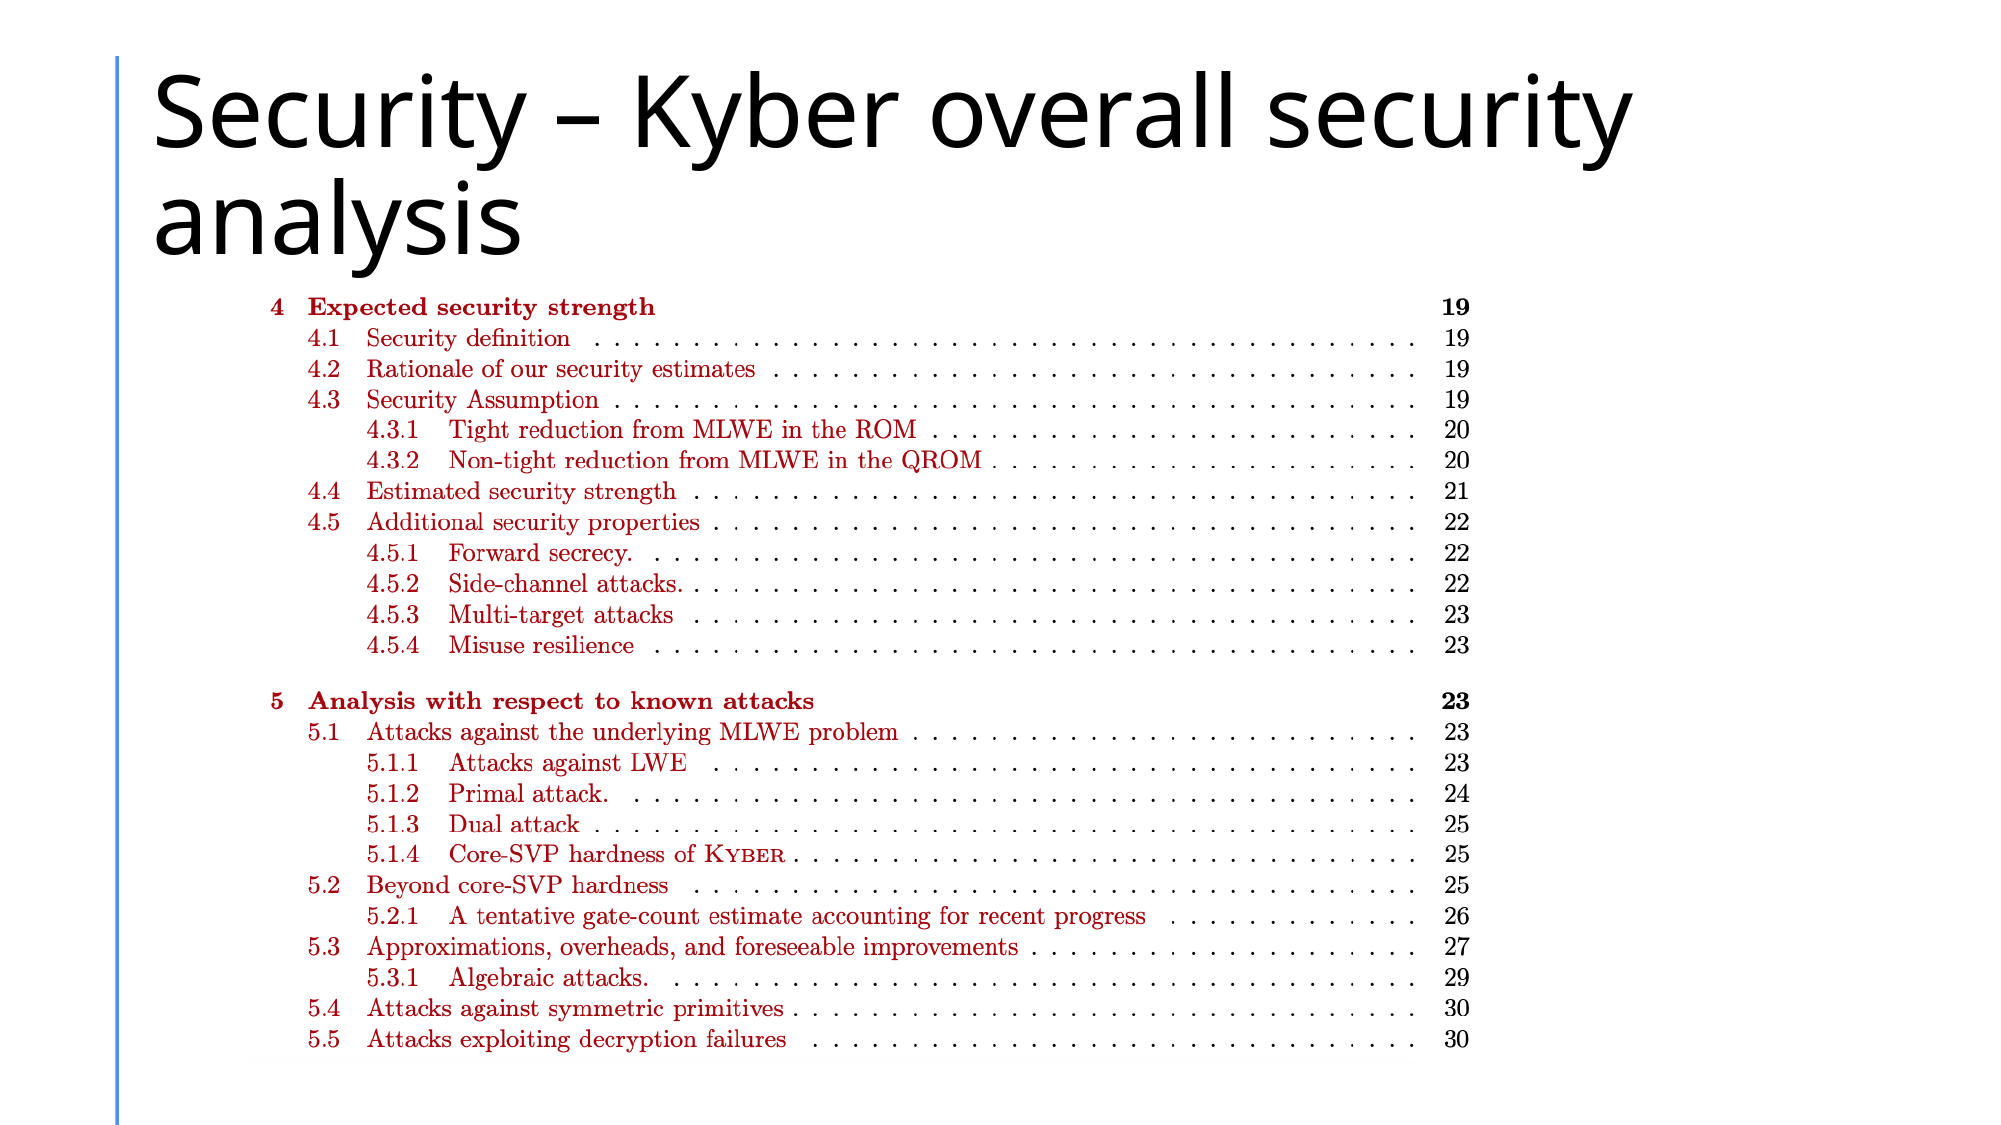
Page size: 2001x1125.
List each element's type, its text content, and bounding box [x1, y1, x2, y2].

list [249, 286, 1481, 1066]
title Security – Kyber overall security analysis [137, 59, 1863, 278]
